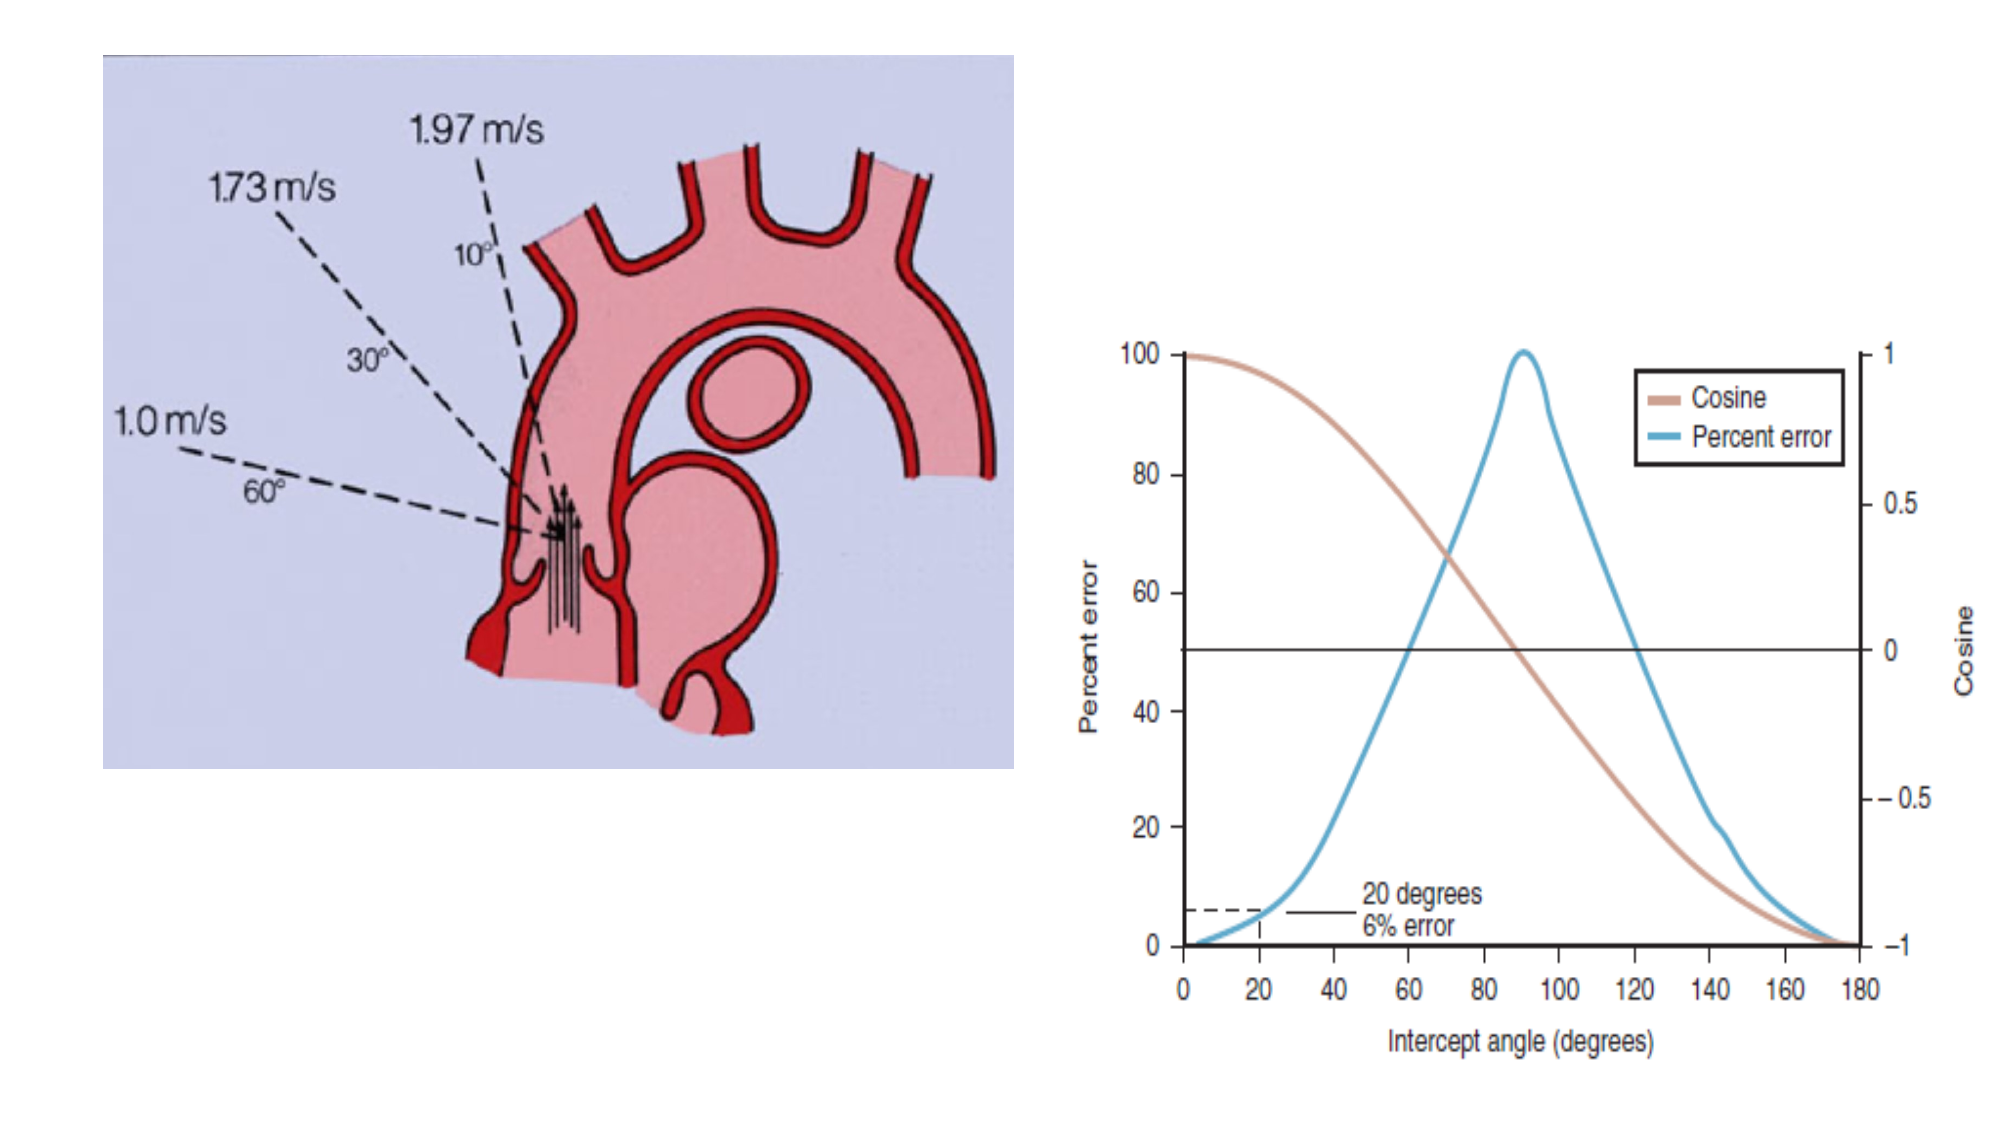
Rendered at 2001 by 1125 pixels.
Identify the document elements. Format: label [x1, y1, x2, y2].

list [103, 55, 1014, 769]
picture [1054, 303, 1996, 1089]
